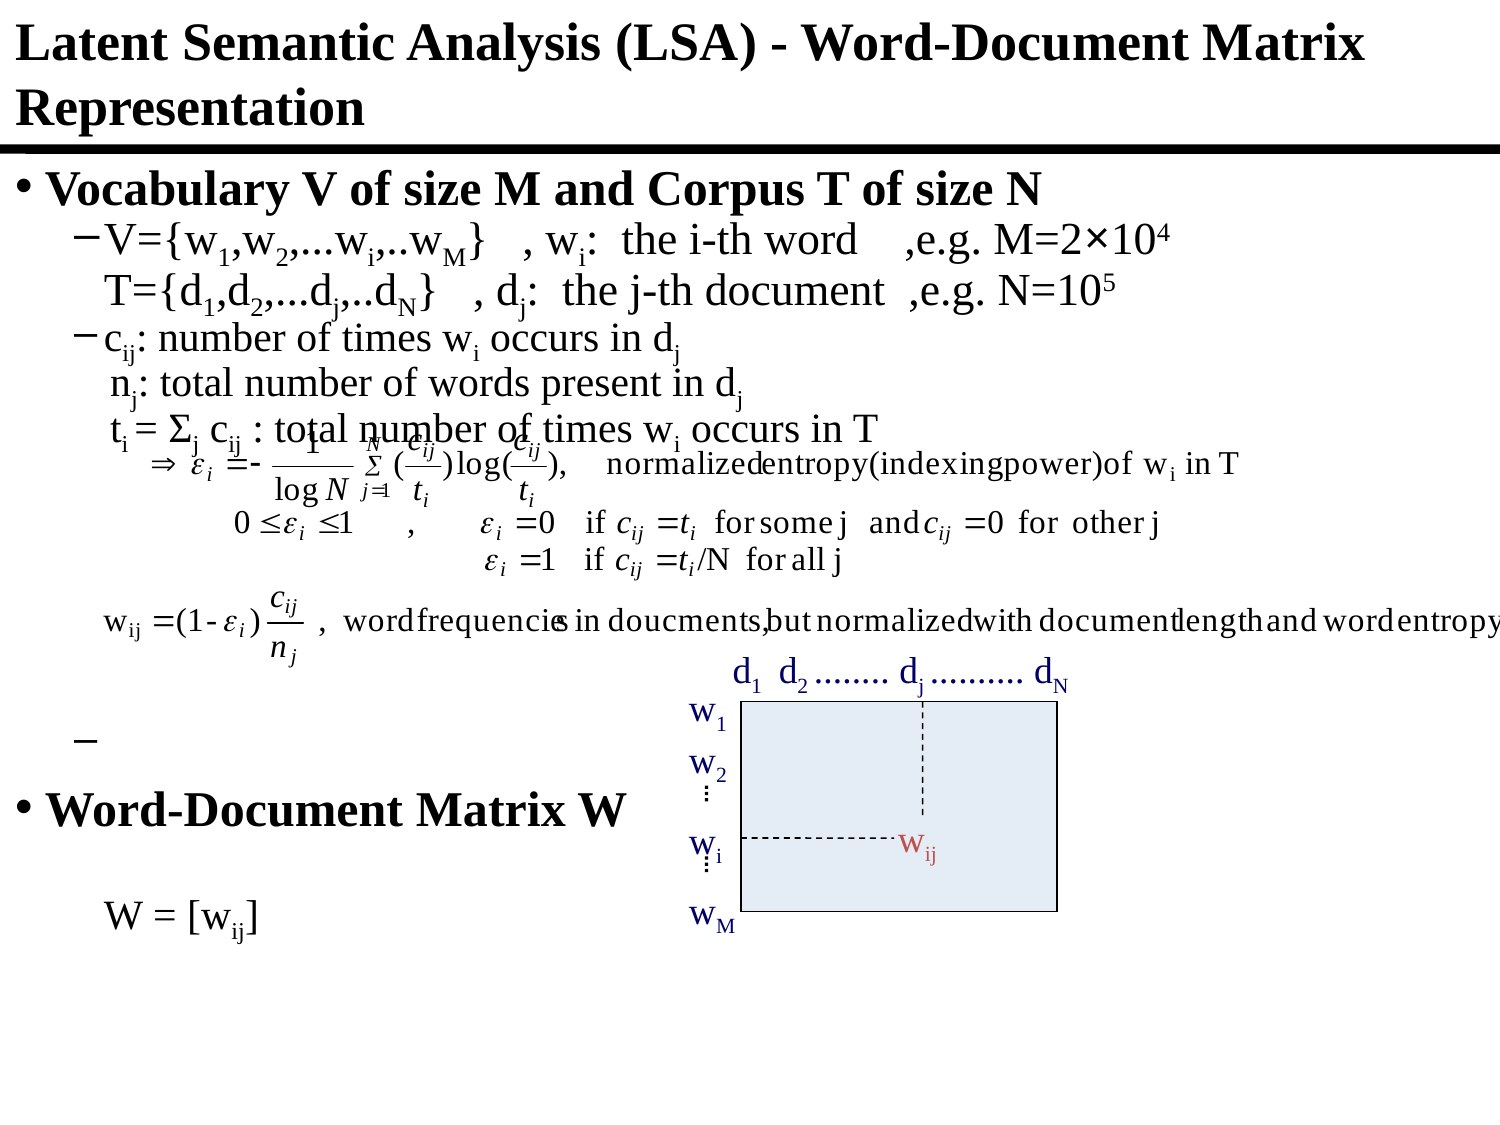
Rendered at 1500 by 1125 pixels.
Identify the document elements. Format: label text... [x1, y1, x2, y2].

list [78, 418, 1500, 677]
title Latent Semantic Analysis (LSA) - Word-Document Matrix Representation [0, 0, 1500, 142]
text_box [673, 638, 1093, 932]
list Vocabulary V of size M and Corpus T of size N V={w1,w2,...wi,..wM} , wi: the i-th word ,e.g. M=2×104 T={d1,d2,...dj,..dN} , dj: the j-th document ,e.g. N=105 cij: number of times wi occurs in dj nj: total number of words present in dj ti = Σj cij : total number of times wi occurs in T Word-Document Matrix W W = [wij] each row of W is a N-dim “feature vector” for a word wi with respect to all documents dj each column of W is a M-dim “feature vector” for a document dj with respect to all words wi [0, 159, 1500, 1125]
